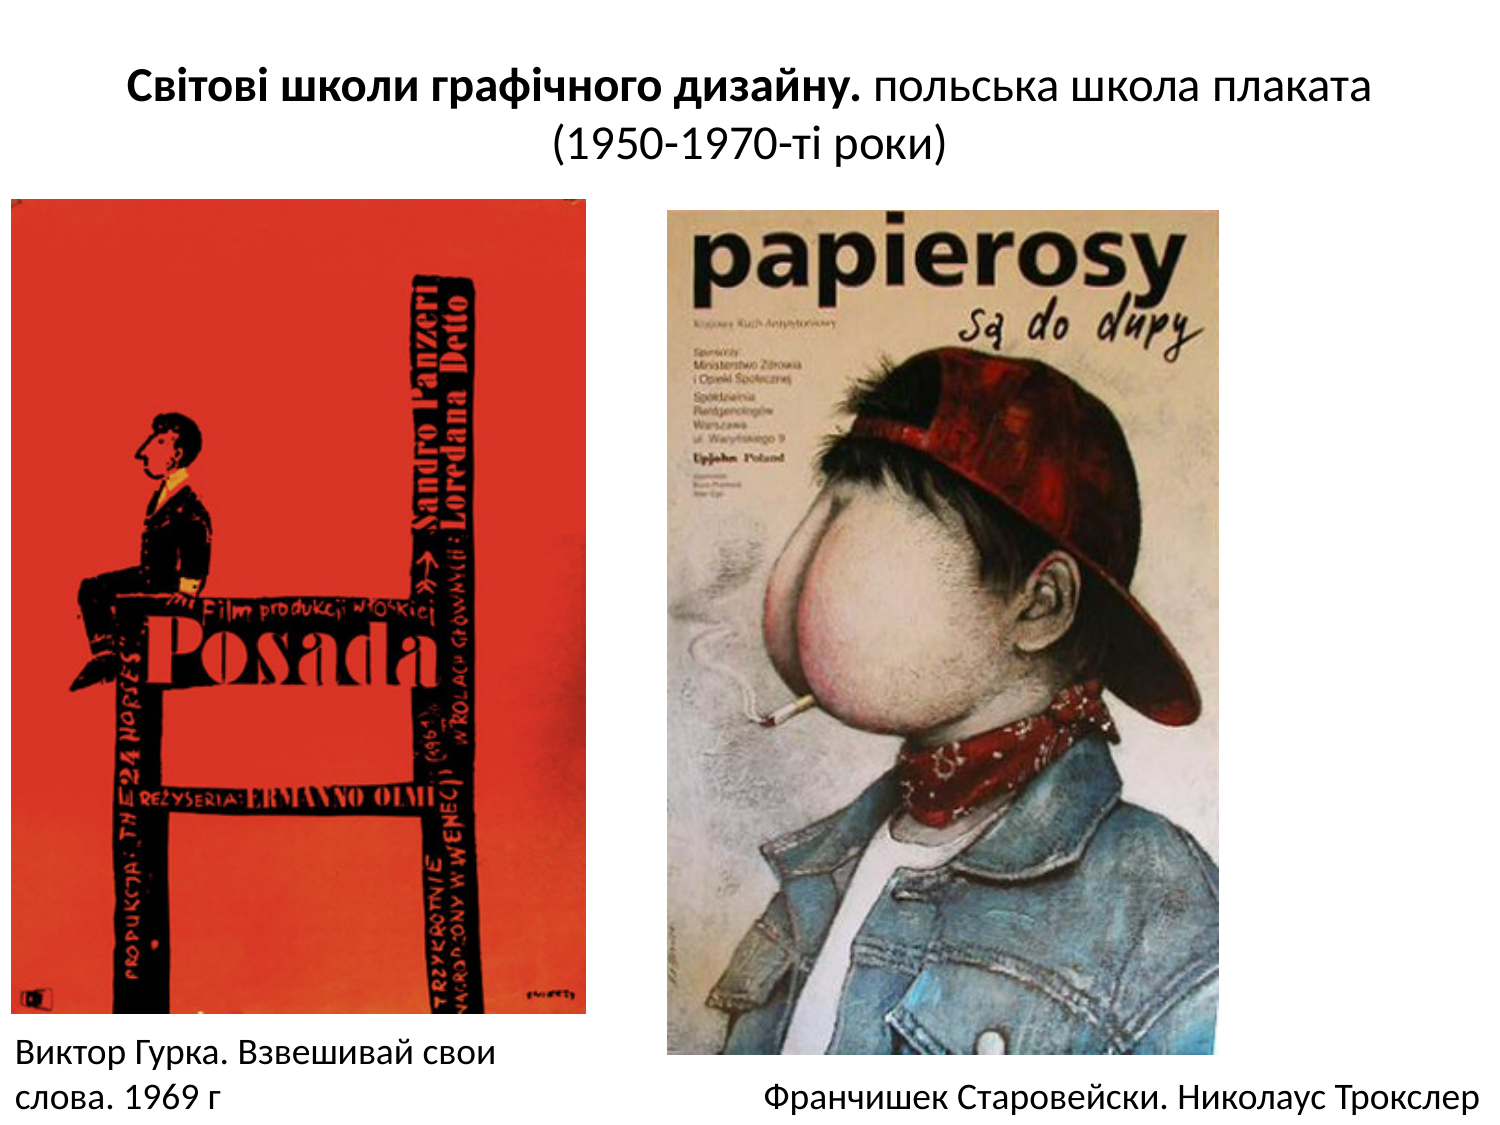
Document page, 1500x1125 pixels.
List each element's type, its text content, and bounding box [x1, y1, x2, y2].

picture [11, 198, 587, 1014]
title Світові школи графічного дизайну. польська школа плаката (1950-1970-ті роки) [75, 45, 1425, 233]
text_box Виктор Гурка. Взвешивай свои слова. 1969 г [0, 1019, 610, 1125]
text_box Франчишек Старовейски. Николаус Трокслер [748, 1064, 1496, 1125]
picture [667, 210, 1219, 1055]
